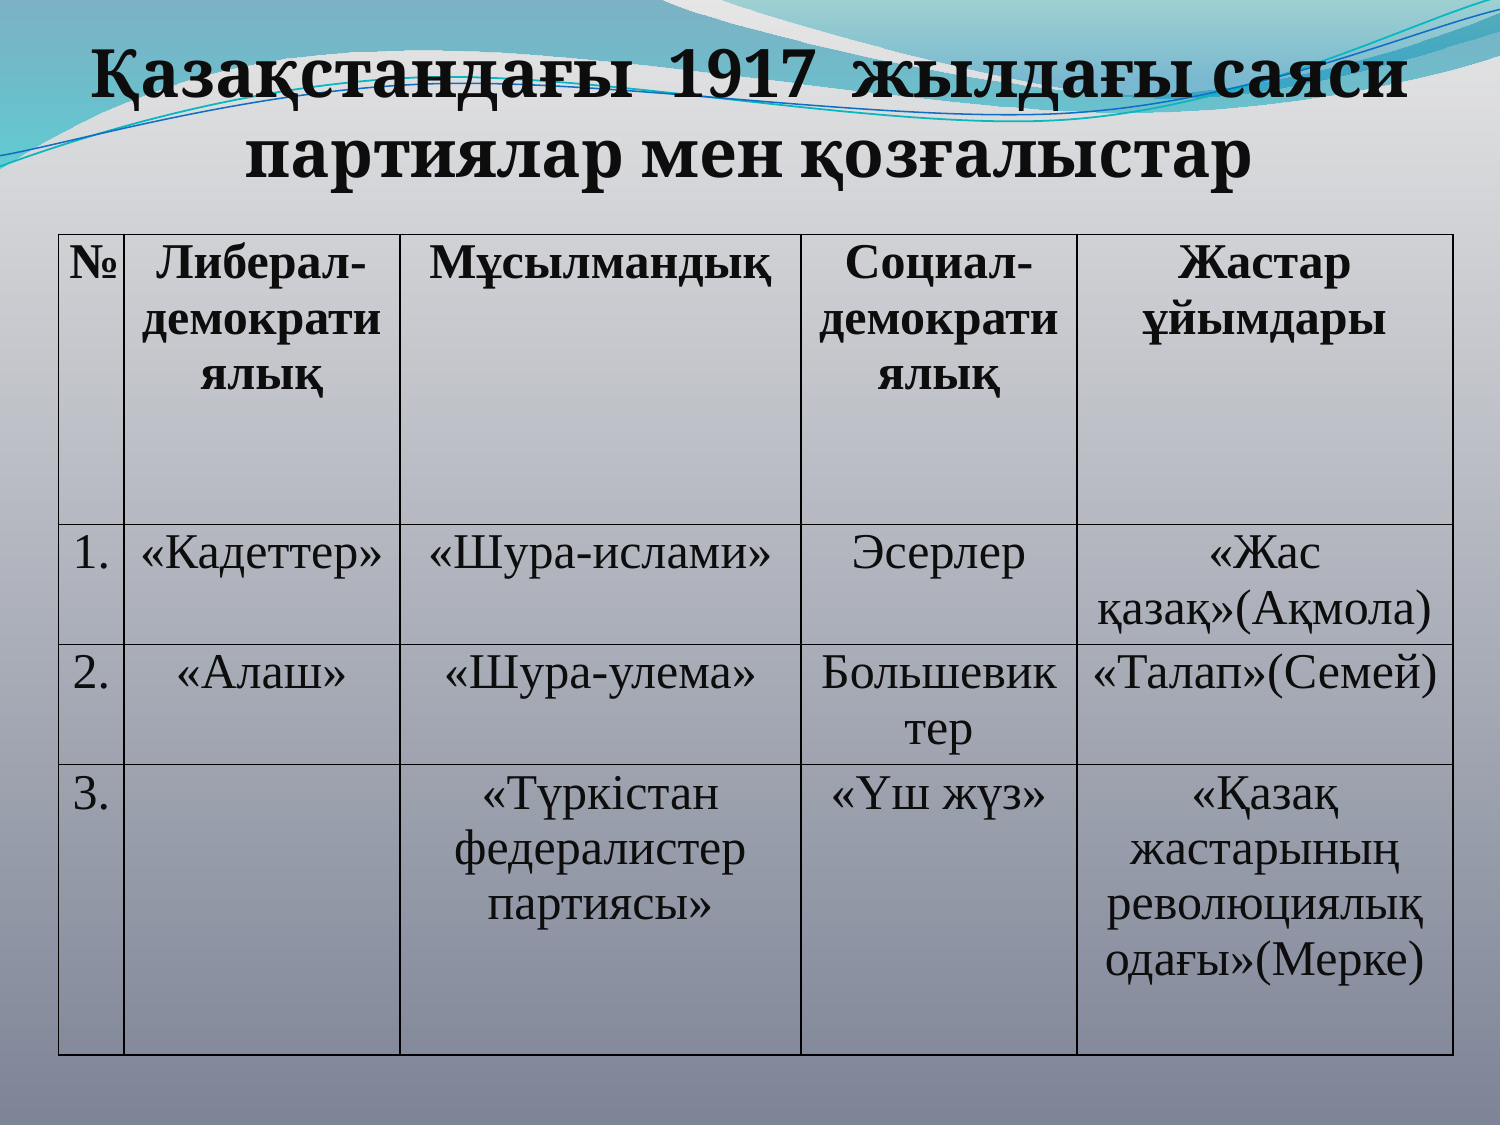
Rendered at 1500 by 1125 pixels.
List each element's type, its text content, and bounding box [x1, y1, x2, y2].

table_header Социал-демократиялық [802, 235, 1076, 524]
table_cell 3. [59, 765, 123, 1054]
text_box Қазақстандағы 1917 жылдағы саяси партиялар мен қозғалыстар [58, 23, 1442, 199]
table_header Жастар ұйымдары [1078, 235, 1452, 524]
table_cell «Талап»(Семей) [1078, 645, 1452, 764]
table_cell «Шура-ислами» [401, 525, 800, 644]
table_header Либерал- демократиялық [125, 235, 399, 524]
table_cell 2. [59, 645, 123, 764]
table_header Мұсылмандық [401, 235, 800, 524]
table_cell «Алаш» [125, 645, 399, 764]
table_header № [59, 235, 123, 524]
table_cell «Үш жүз» [802, 765, 1076, 1054]
table_cell [125, 765, 399, 1054]
table_cell «Қазақ жастарының революциялық одағы»(Мерке) [1078, 765, 1452, 1054]
table_cell Эсерлер [802, 525, 1076, 644]
table_cell «Жас қазақ»(Ақмола) [1078, 525, 1452, 644]
table_cell «Кадеттер» [125, 525, 399, 644]
table_cell 1. [59, 525, 123, 644]
table_cell Большевиктер [802, 645, 1076, 764]
table_cell «Түркістан федералистер партиясы» [401, 765, 800, 1054]
table_cell «Шура-улема» [401, 645, 800, 764]
